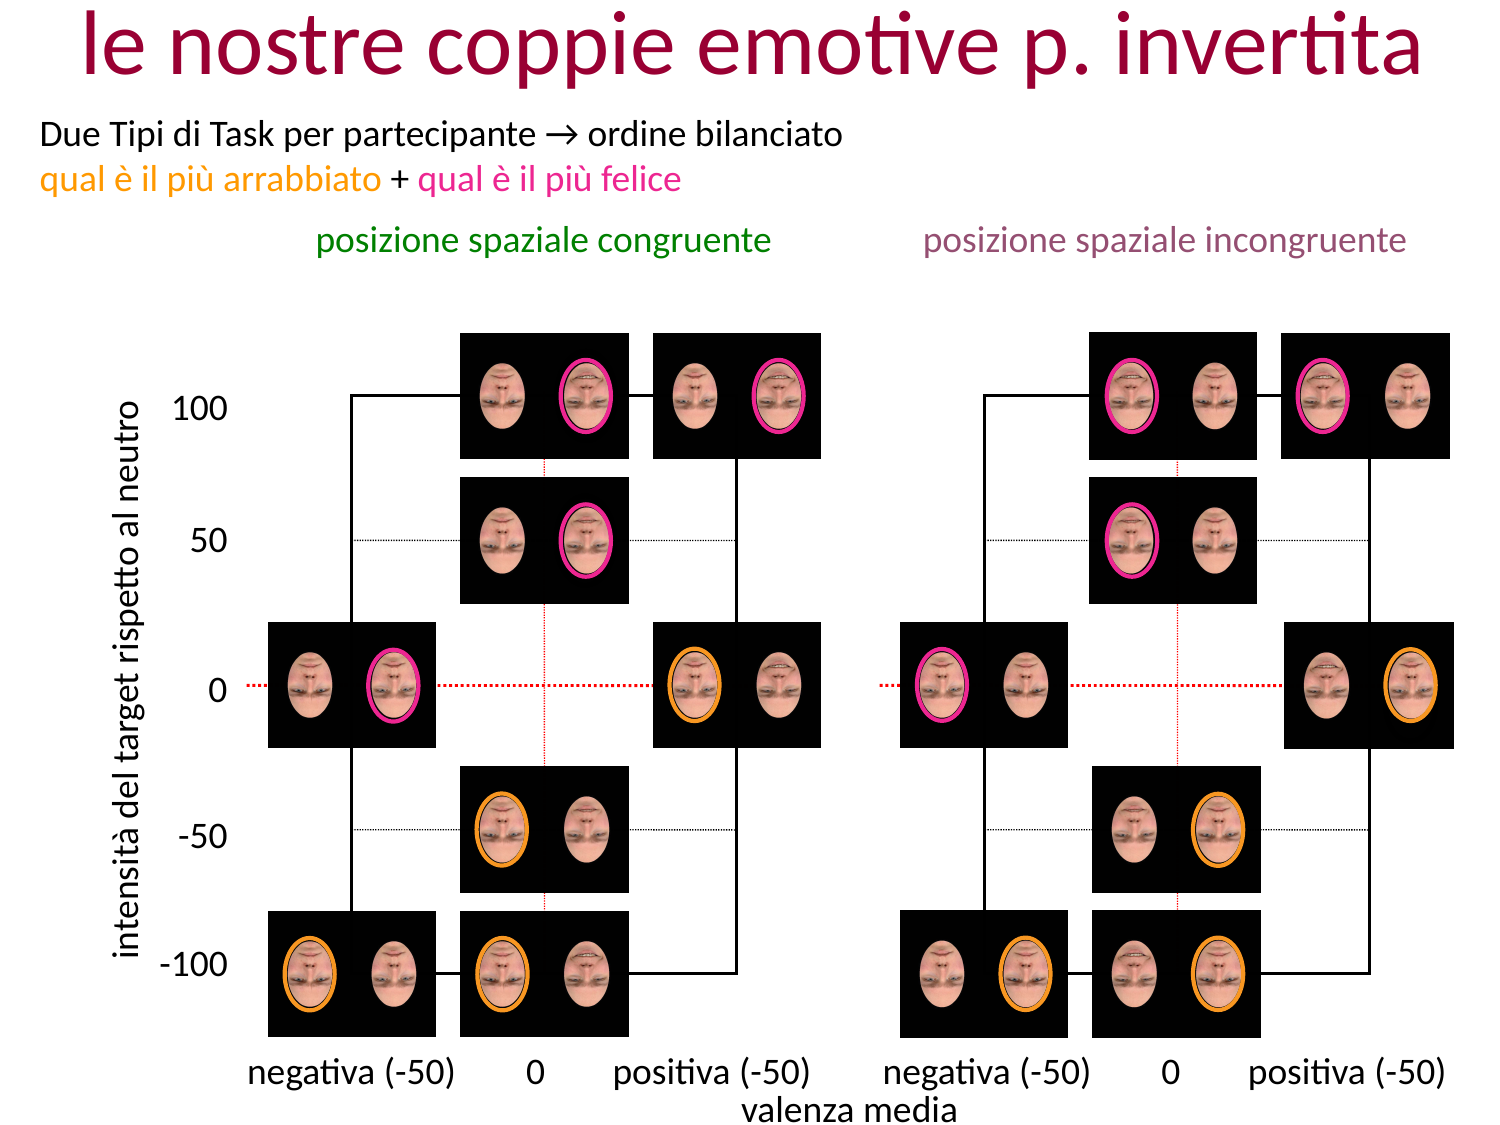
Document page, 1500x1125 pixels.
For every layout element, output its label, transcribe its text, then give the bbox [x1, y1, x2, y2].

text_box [268, 622, 436, 748]
text_box -100 [159, 939, 228, 985]
text_box Due Tipi di Task per partecipante → ordine bilanciato qual è il più arrabbiato + qual è il più felice [39, 108, 1500, 199]
text_box posizione spaziale congruente [209, 214, 830, 260]
picture [268, 911, 436, 1037]
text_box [1284, 622, 1454, 749]
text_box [881, 1047, 1448, 1093]
picture [460, 766, 629, 893]
text_box -50 [178, 811, 228, 857]
text_box intensità del target rispetto al neutro [100, 400, 146, 960]
text_box posizione spaziale incongruente [830, 214, 1500, 260]
text_box [984, 395, 1370, 974]
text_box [900, 622, 1068, 748]
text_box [1088, 332, 1257, 460]
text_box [1089, 477, 1257, 604]
picture [460, 911, 629, 1037]
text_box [1281, 332, 1450, 459]
text_box 100 [170, 383, 228, 428]
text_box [460, 332, 629, 459]
picture [653, 622, 821, 748]
text_box le nostre coppie emotive p. invertita [0, 0, 1500, 94]
text_box [351, 395, 737, 974]
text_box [1092, 766, 1261, 893]
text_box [460, 477, 629, 604]
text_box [653, 332, 821, 459]
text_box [245, 1047, 813, 1093]
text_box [899, 910, 1068, 1038]
text_box valenza media [741, 1084, 959, 1125]
text_box 0 [208, 665, 228, 711]
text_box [1092, 910, 1261, 1038]
text_box 50 [189, 515, 228, 561]
